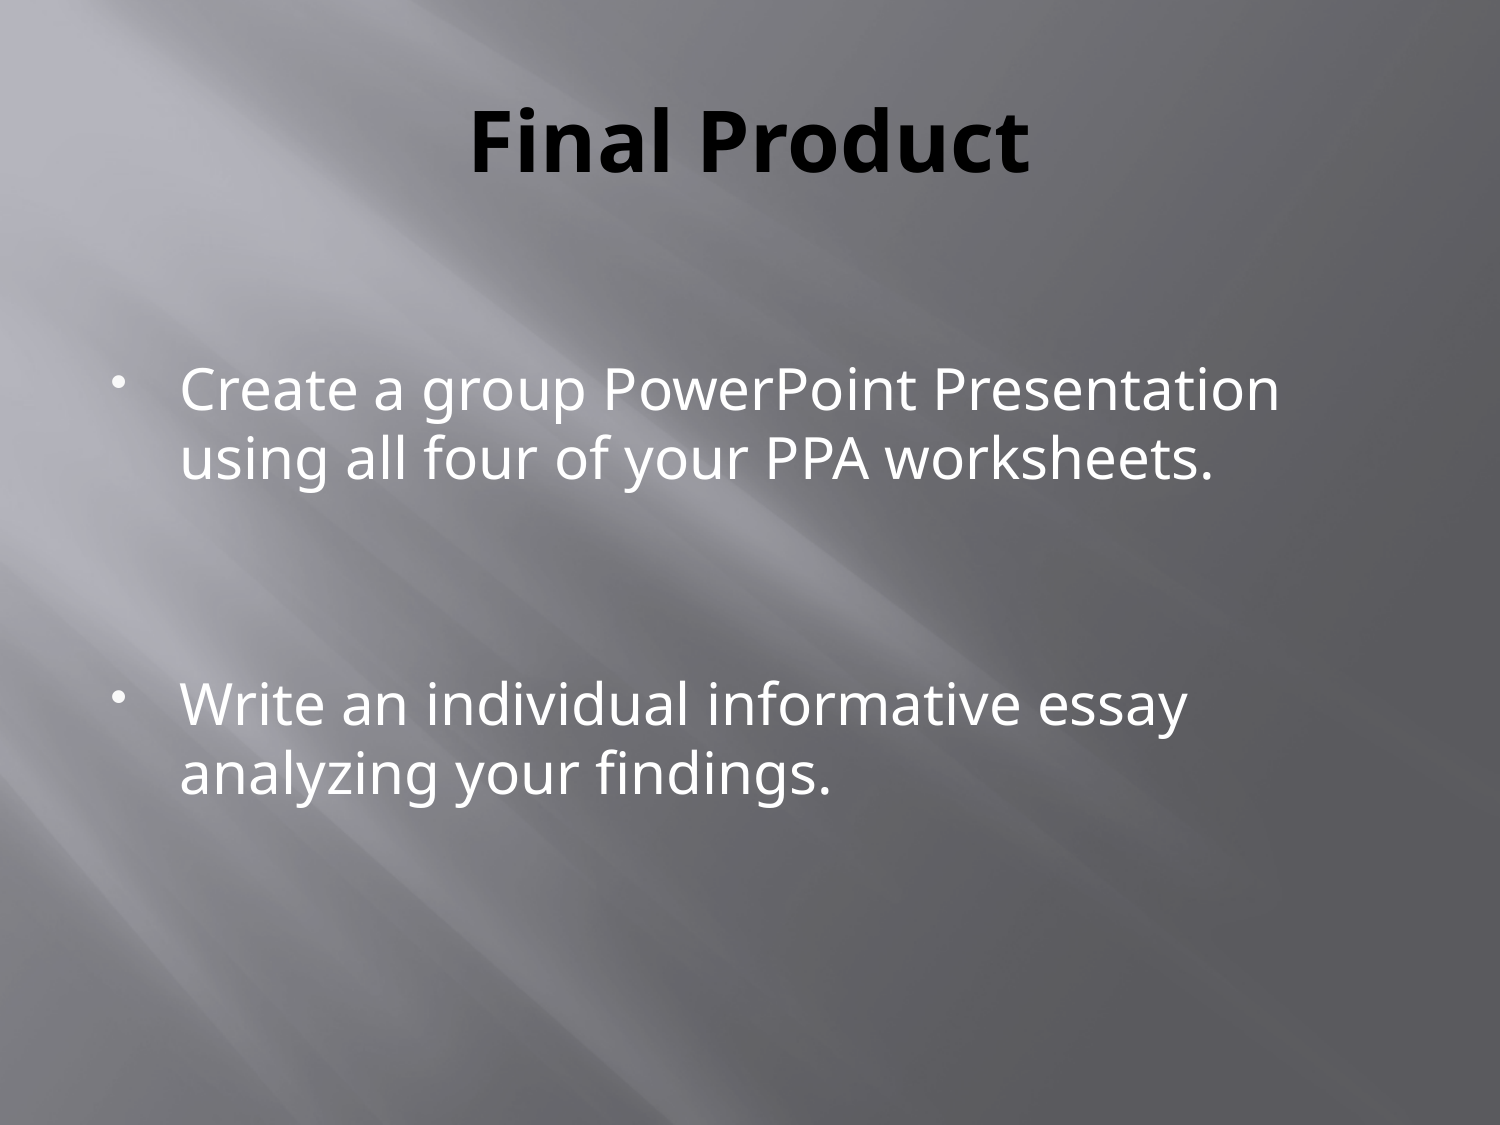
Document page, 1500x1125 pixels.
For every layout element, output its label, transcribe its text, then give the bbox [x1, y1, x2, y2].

title Final Product [75, 45, 1425, 233]
list Create a group PowerPoint Presentation using all four of your PPA worksheets. Write an individual informative essay analyzing your findings. [75, 262, 1425, 1035]
